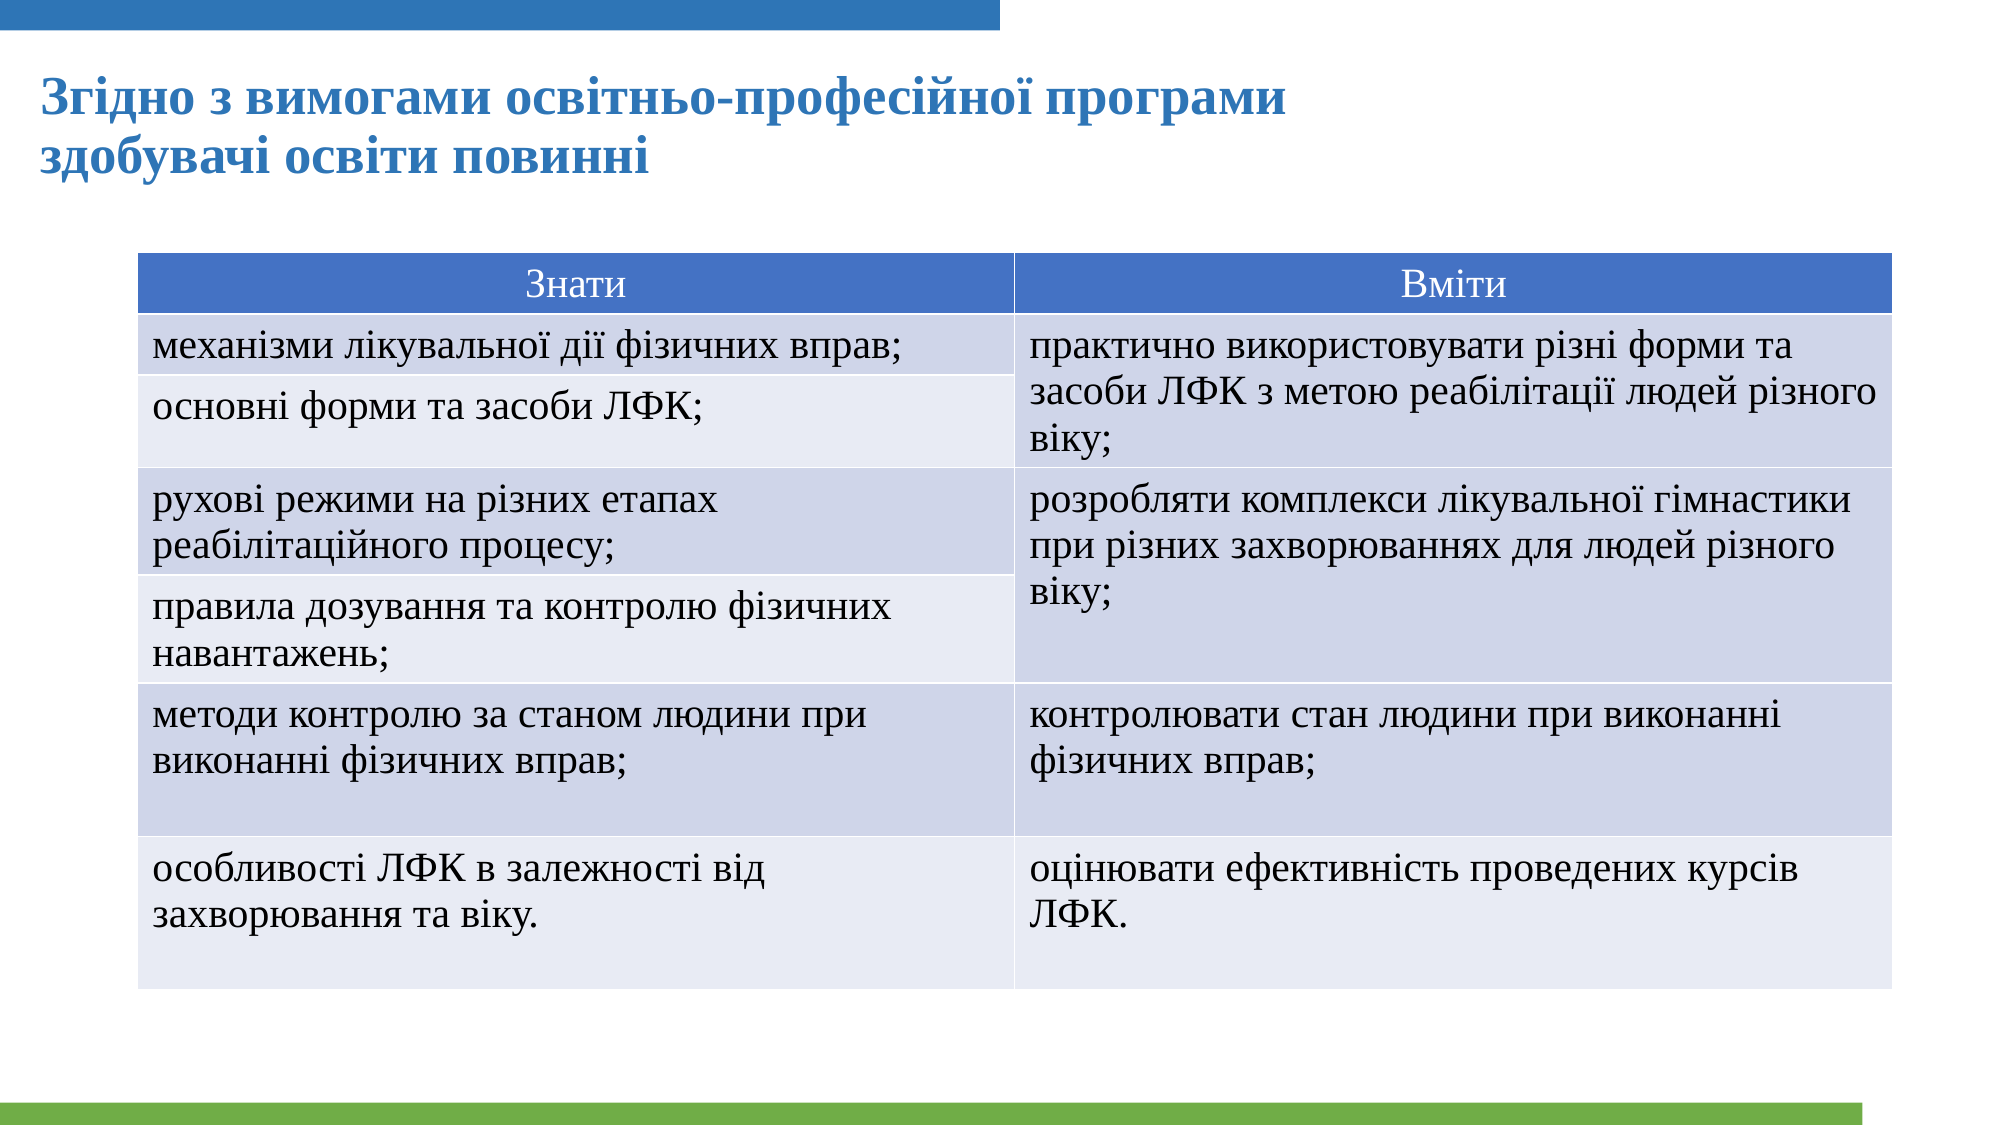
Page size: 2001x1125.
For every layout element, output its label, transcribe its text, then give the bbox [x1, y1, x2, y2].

table_cell розробляти комплекси лікувальної гімнастики при різних захворюваннях для людей різного віку; [1015, 468, 1892, 682]
table_cell основні форми та засоби ЛФК; [138, 376, 1014, 467]
table_cell особливості ЛФК в залежності від захворювання та віку. [138, 837, 1014, 989]
table_cell контролювати стан людини при виконанні фізичних вправ; [1015, 684, 1892, 836]
table_cell практично використовувати різні форми та засоби ЛФК з метою реабілітації людей різного віку; [1015, 315, 1892, 467]
table_cell методи контролю за станом людини при виконанні фізичних вправ; [138, 684, 1014, 836]
table_header Знати [138, 253, 1014, 313]
table_cell правила дозування та контролю фізичних навантажень; [138, 576, 1014, 682]
table_cell оцінювати ефективність проведених курсів ЛФК. [1015, 837, 1892, 989]
table_cell механізми лікувальної дії фізичних вправ; [138, 315, 1014, 374]
table_header Вміти [1015, 253, 1892, 313]
title Згідно з вимогами освітньо-професійної програми здобувачі освіти повинні [25, 59, 1967, 194]
table_cell рухові режими на різних етапах реабілітаційного процесу; [138, 468, 1014, 574]
